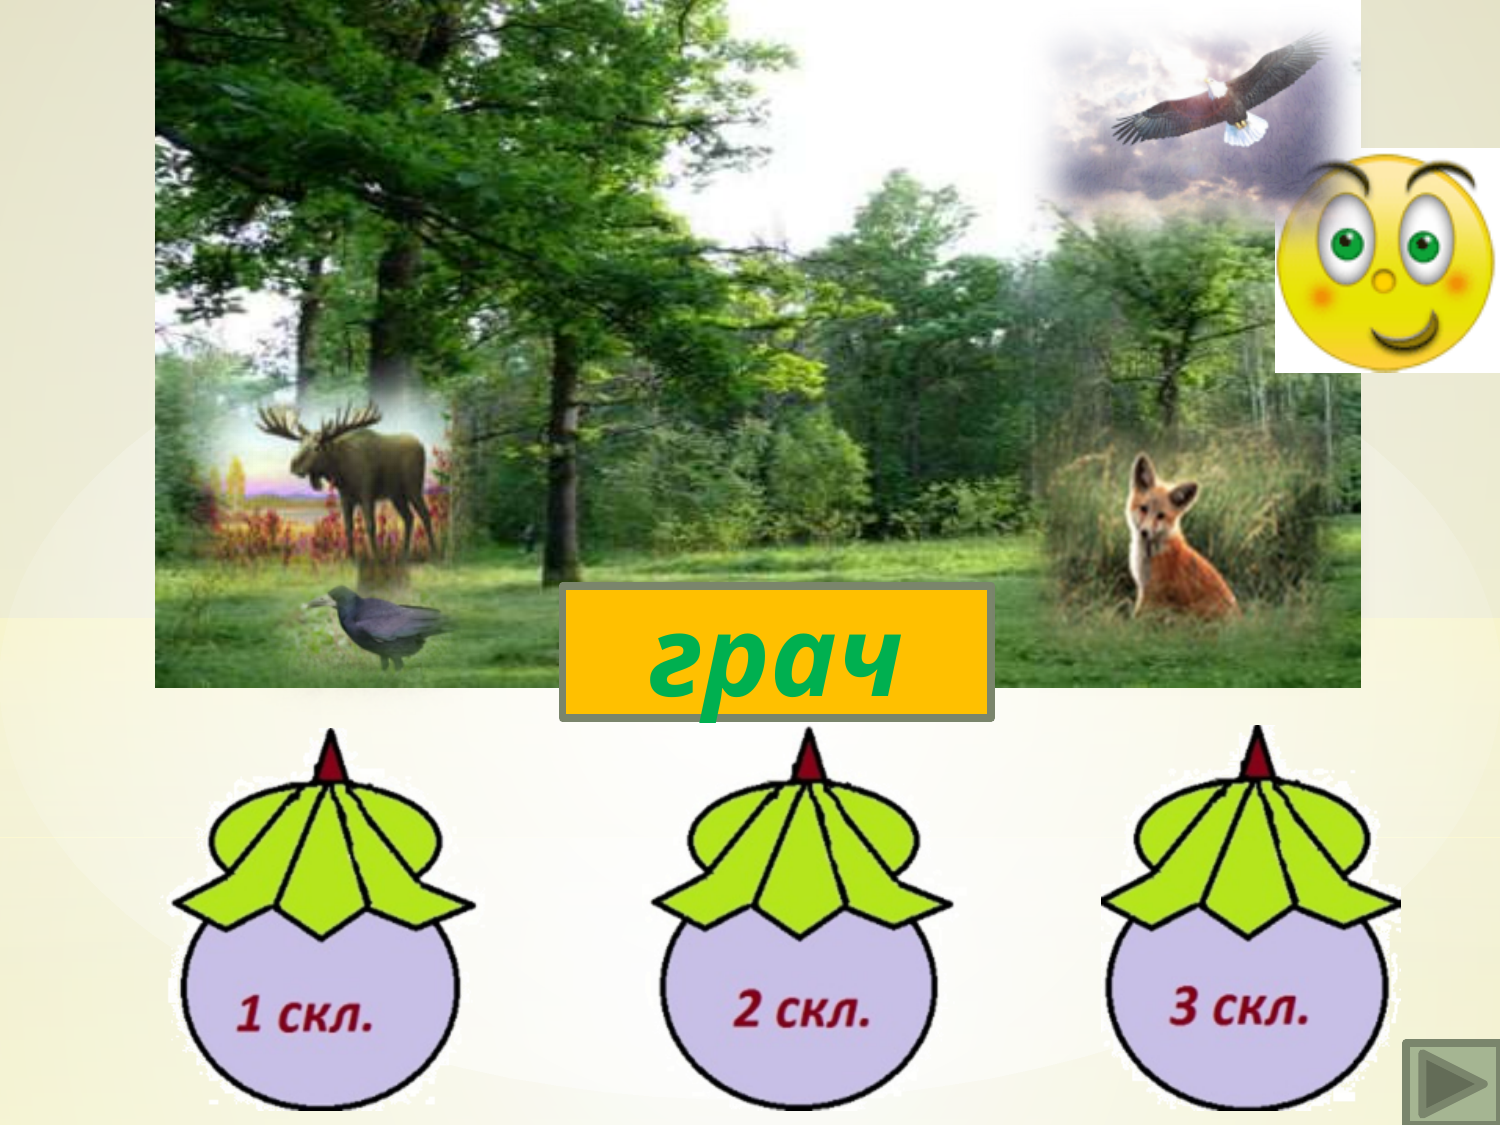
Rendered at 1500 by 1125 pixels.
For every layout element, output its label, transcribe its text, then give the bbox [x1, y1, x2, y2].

picture [1101, 725, 1401, 1112]
picture [642, 721, 969, 1111]
picture [159, 728, 487, 1112]
picture [153, 0, 1500, 718]
text_box [1402, 1039, 1500, 1125]
text_box грач [559, 696, 995, 722]
